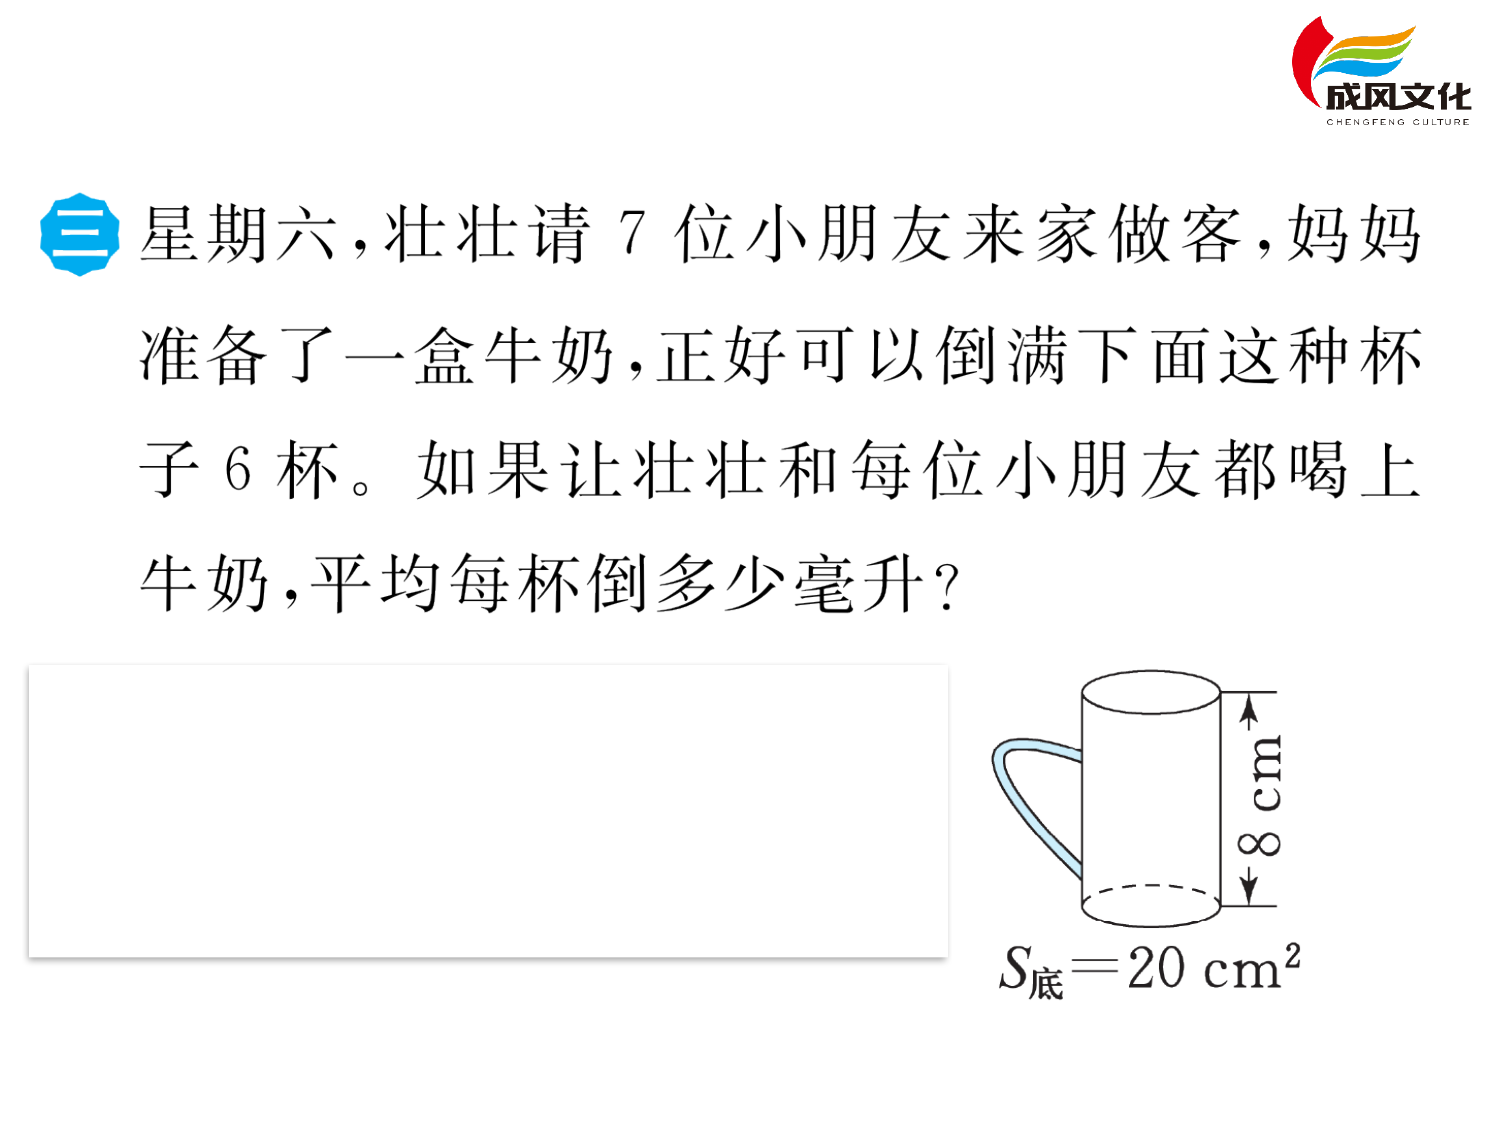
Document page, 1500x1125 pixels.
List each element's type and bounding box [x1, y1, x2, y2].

picture [1281, 0, 1489, 136]
picture [35, 176, 1453, 1021]
